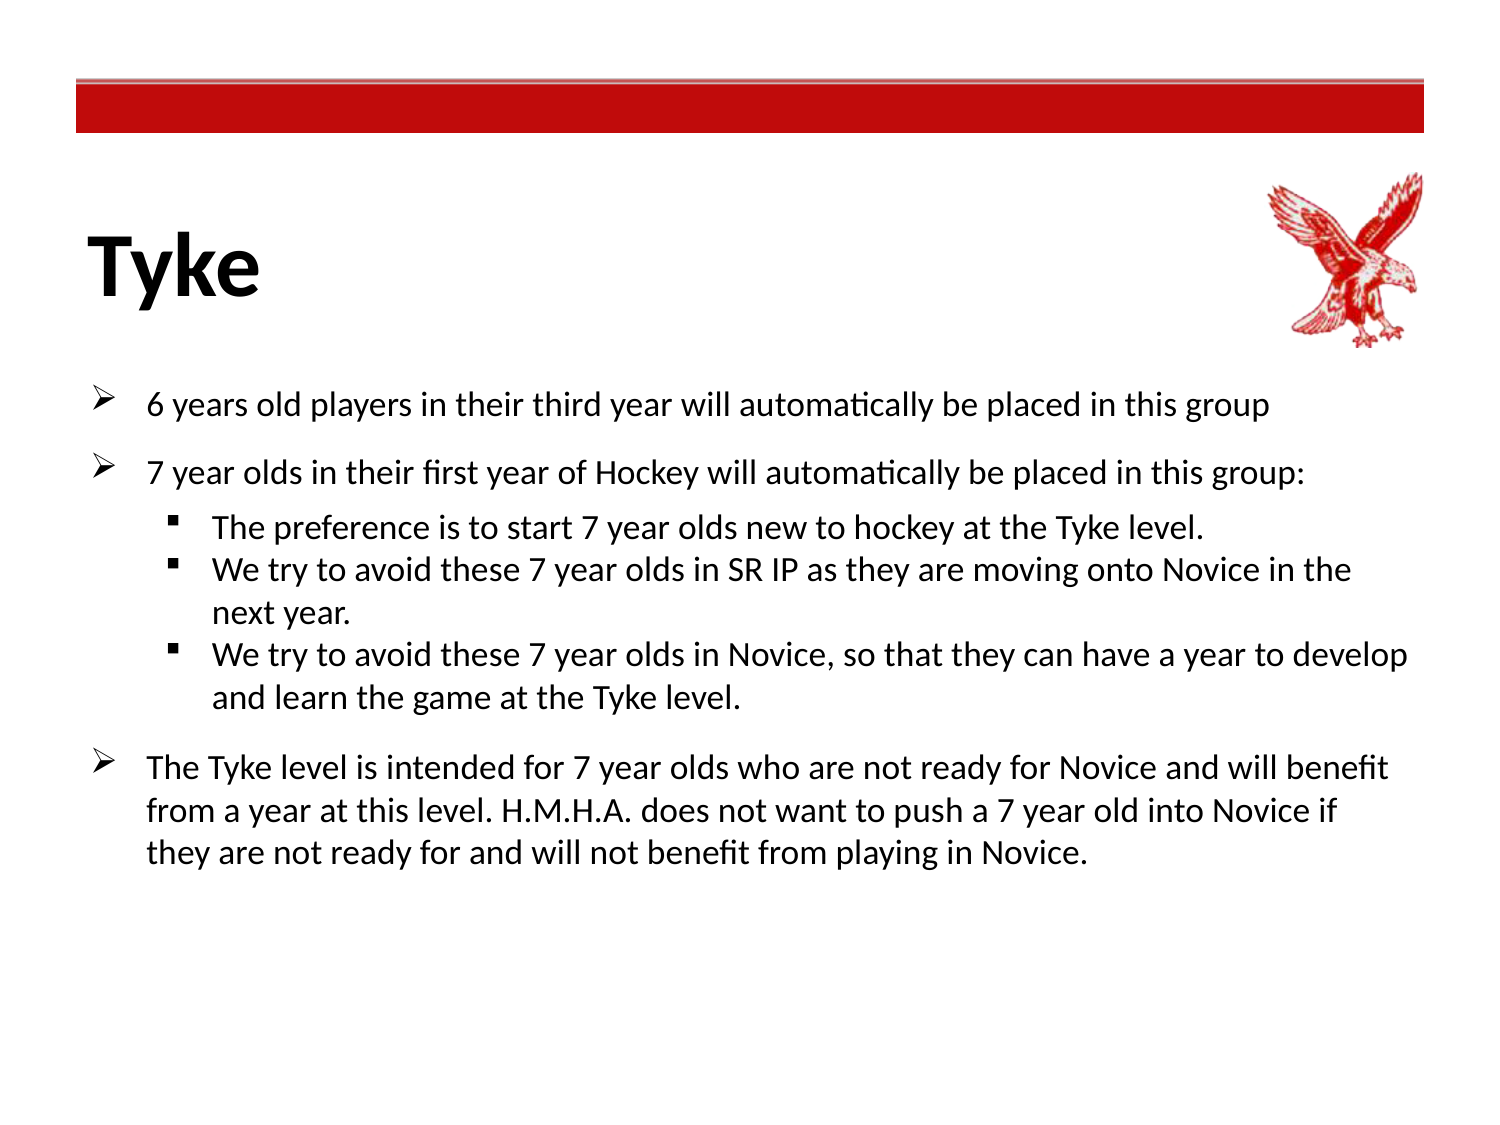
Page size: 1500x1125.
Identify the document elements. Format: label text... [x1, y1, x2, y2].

title Tyke [72, 166, 1423, 354]
picture [76, 77, 1424, 134]
list 6 years old players in their third year will automatically be placed in this group 7 year olds in their first year of Hockey will automatically be placed in this group: The preference is to start 7 year olds new to hockey at the Tyke level. We try to avoid these 7 year olds in SR IP as they are moving onto Novice in the next year. We try to avoid these 7 year olds in Novice, so that they can have a year to develop and learn the game at the Tyke level. The Tyke level is intended for 7 year olds who are not ready for Novice and will benefit from a year at this level. H.M.H.A. does not want to push a 7 year old into Novice if they are not ready for and will not benefit from playing in Novice. [75, 373, 1425, 1005]
picture [1264, 172, 1424, 348]
